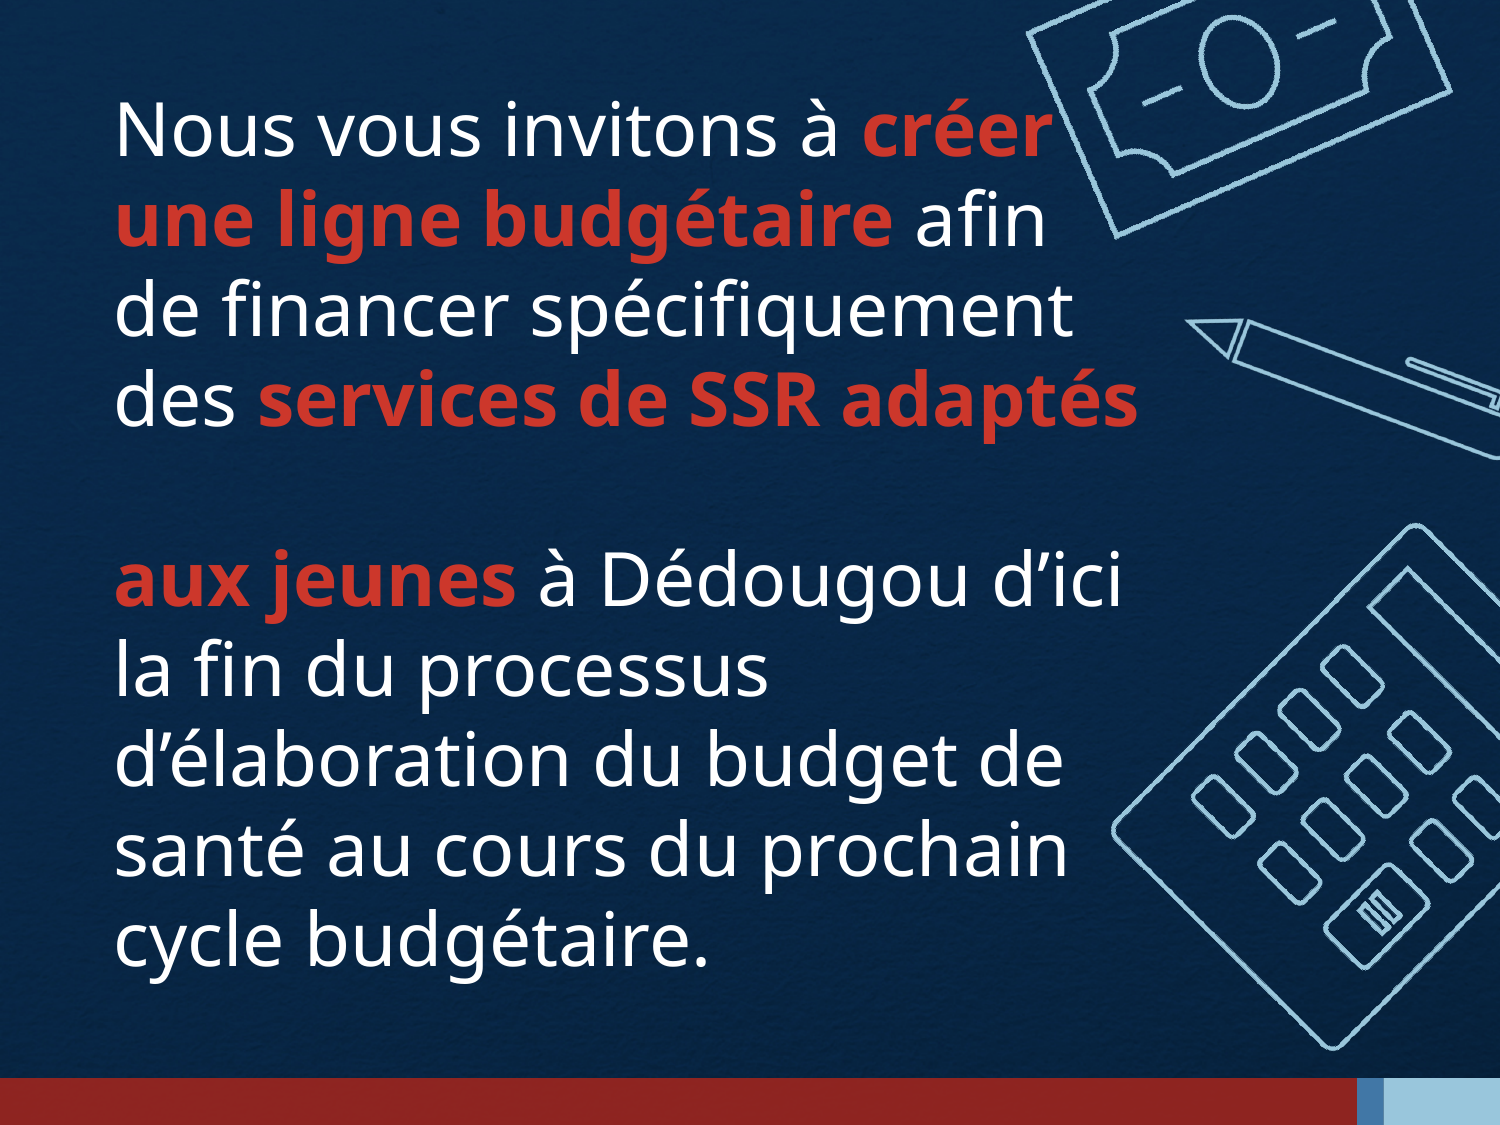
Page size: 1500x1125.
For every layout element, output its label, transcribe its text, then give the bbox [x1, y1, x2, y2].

picture [0, 0, 1500, 1125]
text_box Nous vous invitons à créer une ligne budgétaire afin de financer spécifiquement des services de SSR adaptés aux jeunes à Dédougou d’ici la fin du processus d’élaboration du budget de santé au cours du prochain cycle budgétaire. [98, 73, 1162, 989]
